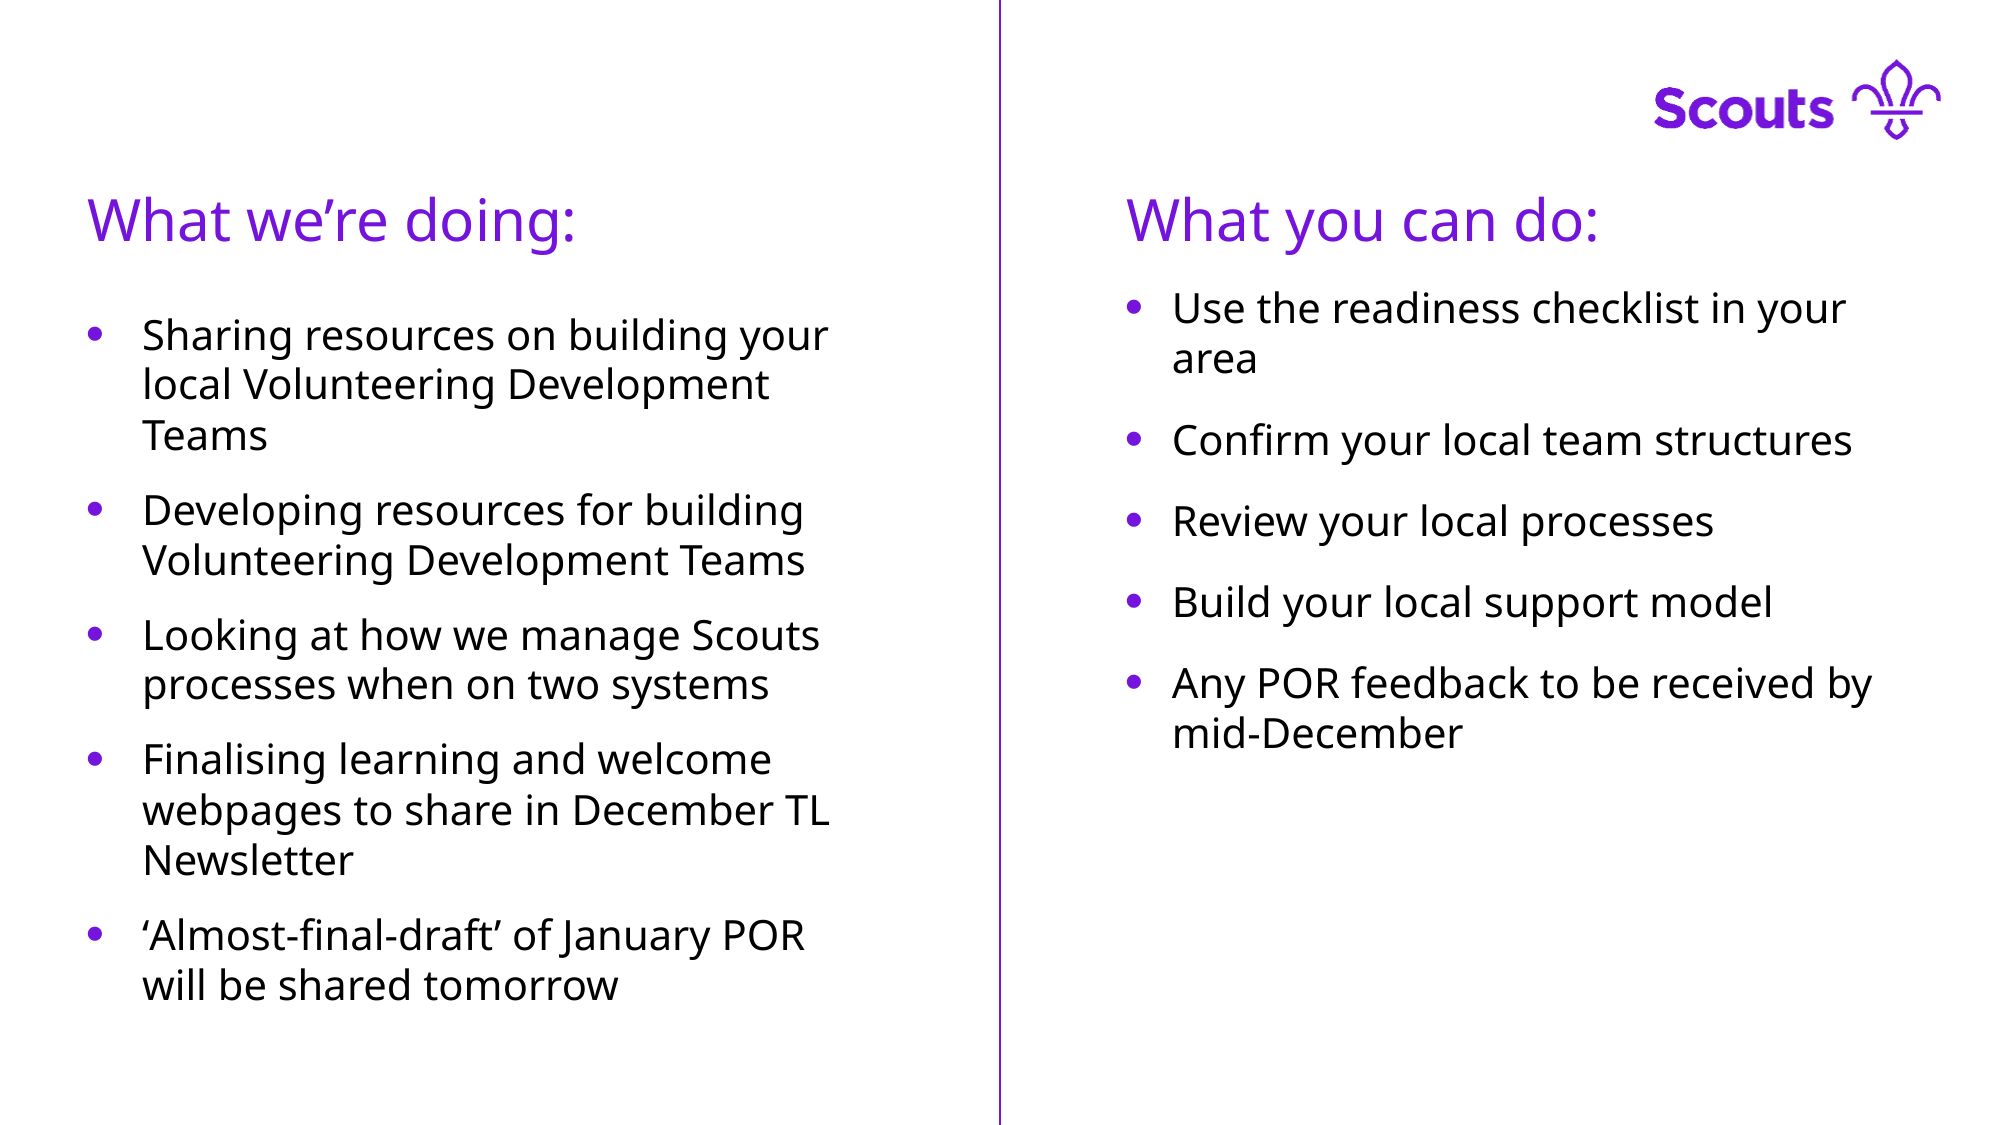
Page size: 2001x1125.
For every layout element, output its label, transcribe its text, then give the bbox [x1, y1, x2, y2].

text_box Sharing resources on building your local Volunteering Development Teams Developing resources for building Volunteering Development Teams Looking at how we manage Scouts processes when on two systems Finalising learning and welcome webpages to share in December TL Newsletter ‘Almost-final-draft’ of January POR will be shared tomorrow [85, 292, 876, 1025]
text_box What you can do: [1124, 183, 1830, 254]
text_box Use the readiness checklist in your area Confirm your local team structures Review your local processes Build your local support model Any POR feedback to be received by mid-December [1124, 282, 1915, 758]
picture [1654, 59, 1941, 140]
text_box What we’re doing: [85, 183, 876, 254]
